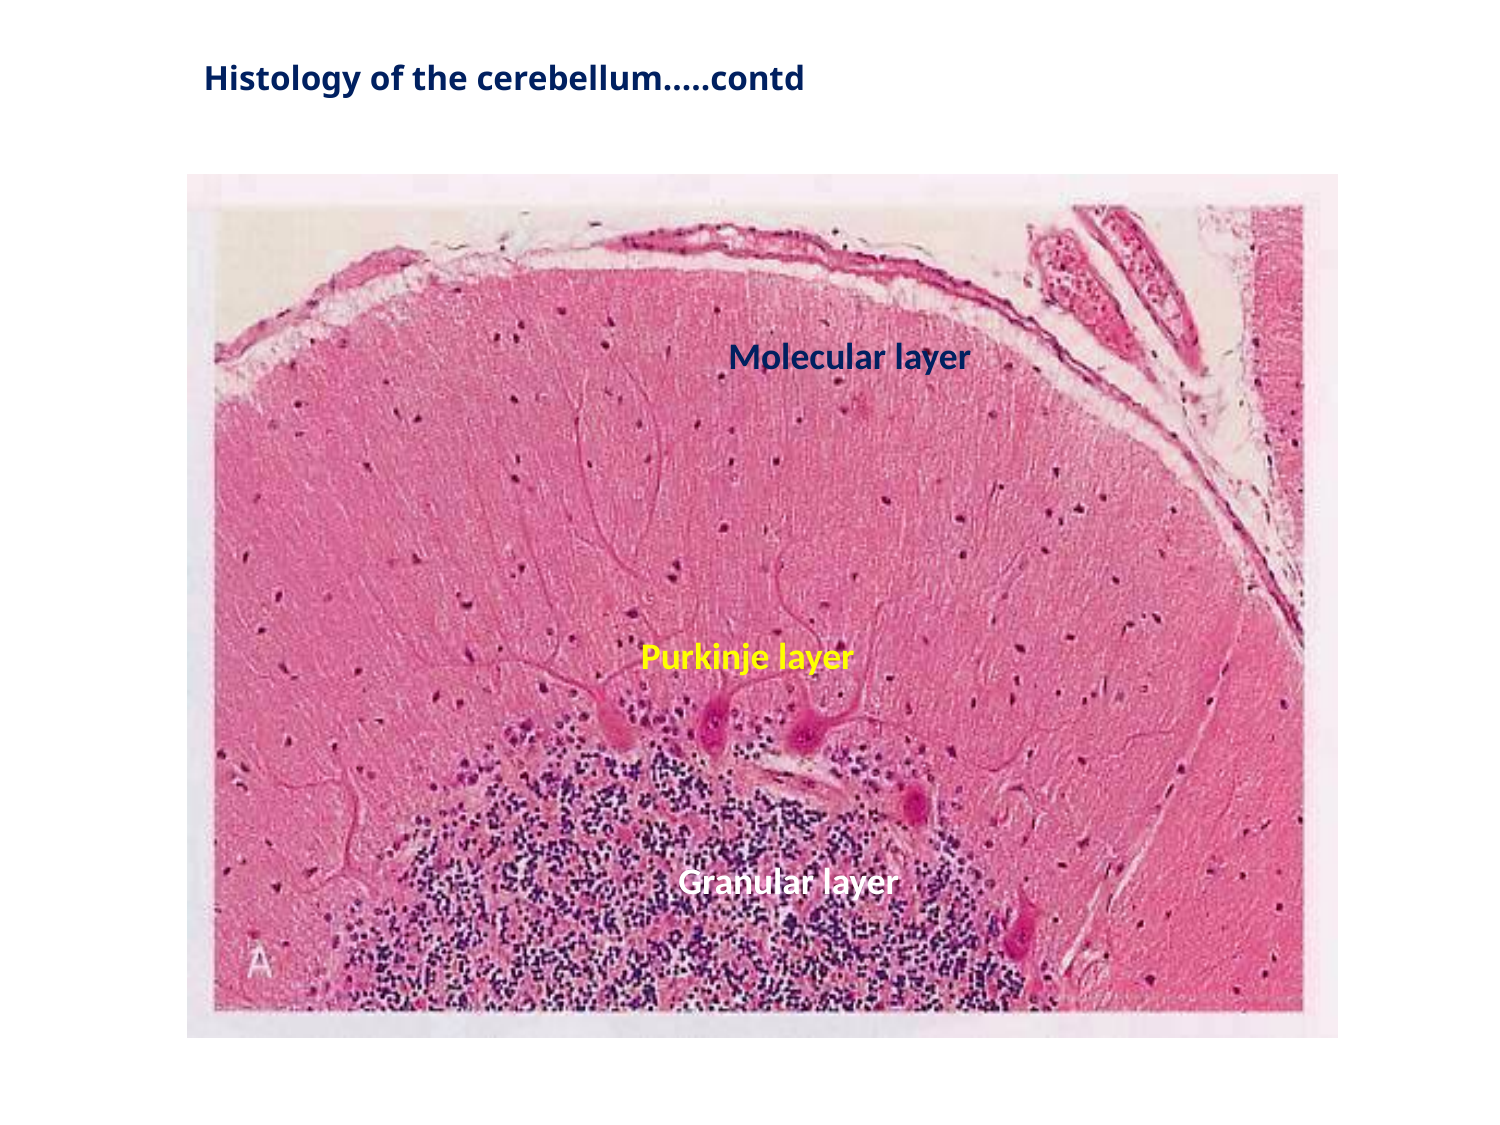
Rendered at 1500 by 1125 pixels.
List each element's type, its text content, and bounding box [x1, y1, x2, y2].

text_box Histology of the cerebellum…..contd [188, 49, 821, 105]
picture [187, 174, 1338, 1038]
